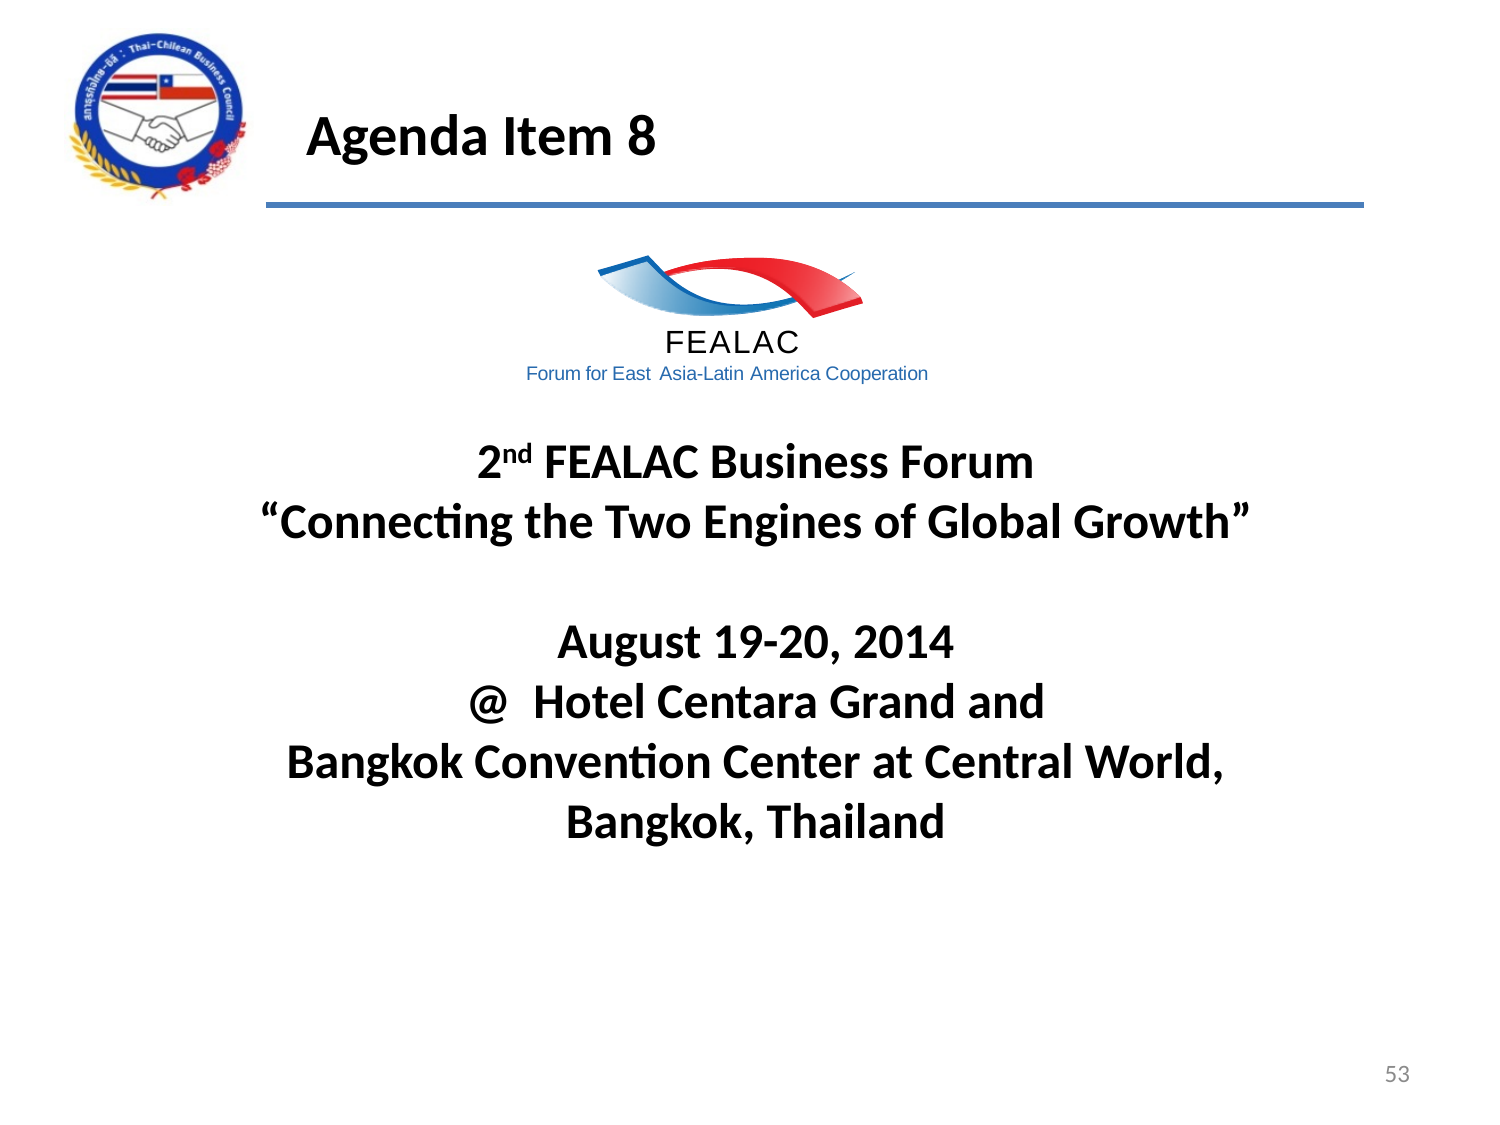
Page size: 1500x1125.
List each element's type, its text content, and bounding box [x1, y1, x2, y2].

text_box 2nd FEALAC Business Forum “Connecting the Two Engines of Global Growth” August 19-20, 2014 @ Hotel Centara Grand and Bangkok Convention Center at Central World, Bangkok, Thailand [206, 421, 1306, 857]
text_box Agenda Item 8 [291, 90, 672, 175]
picture [525, 255, 942, 389]
slide_number 53 [1074, 1042, 1425, 1103]
picture [64, 28, 254, 206]
